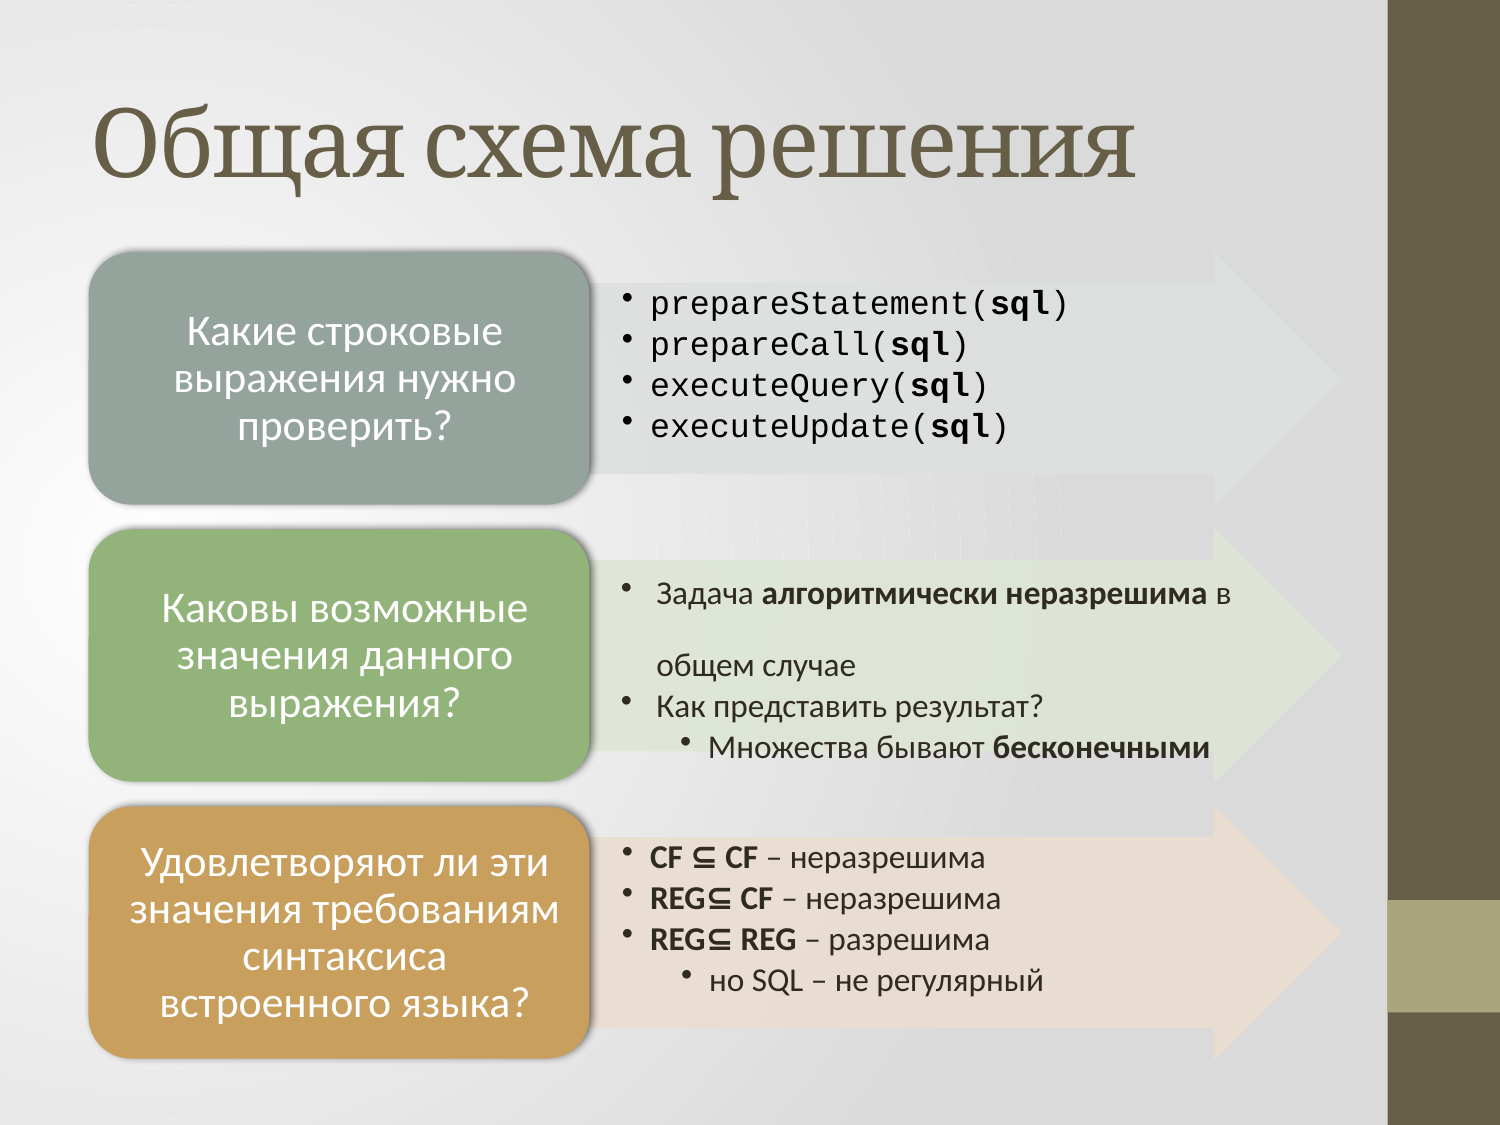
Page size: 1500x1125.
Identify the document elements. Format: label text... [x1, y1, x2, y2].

title Общая схема решения [75, 45, 1325, 233]
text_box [87, 252, 1342, 1060]
